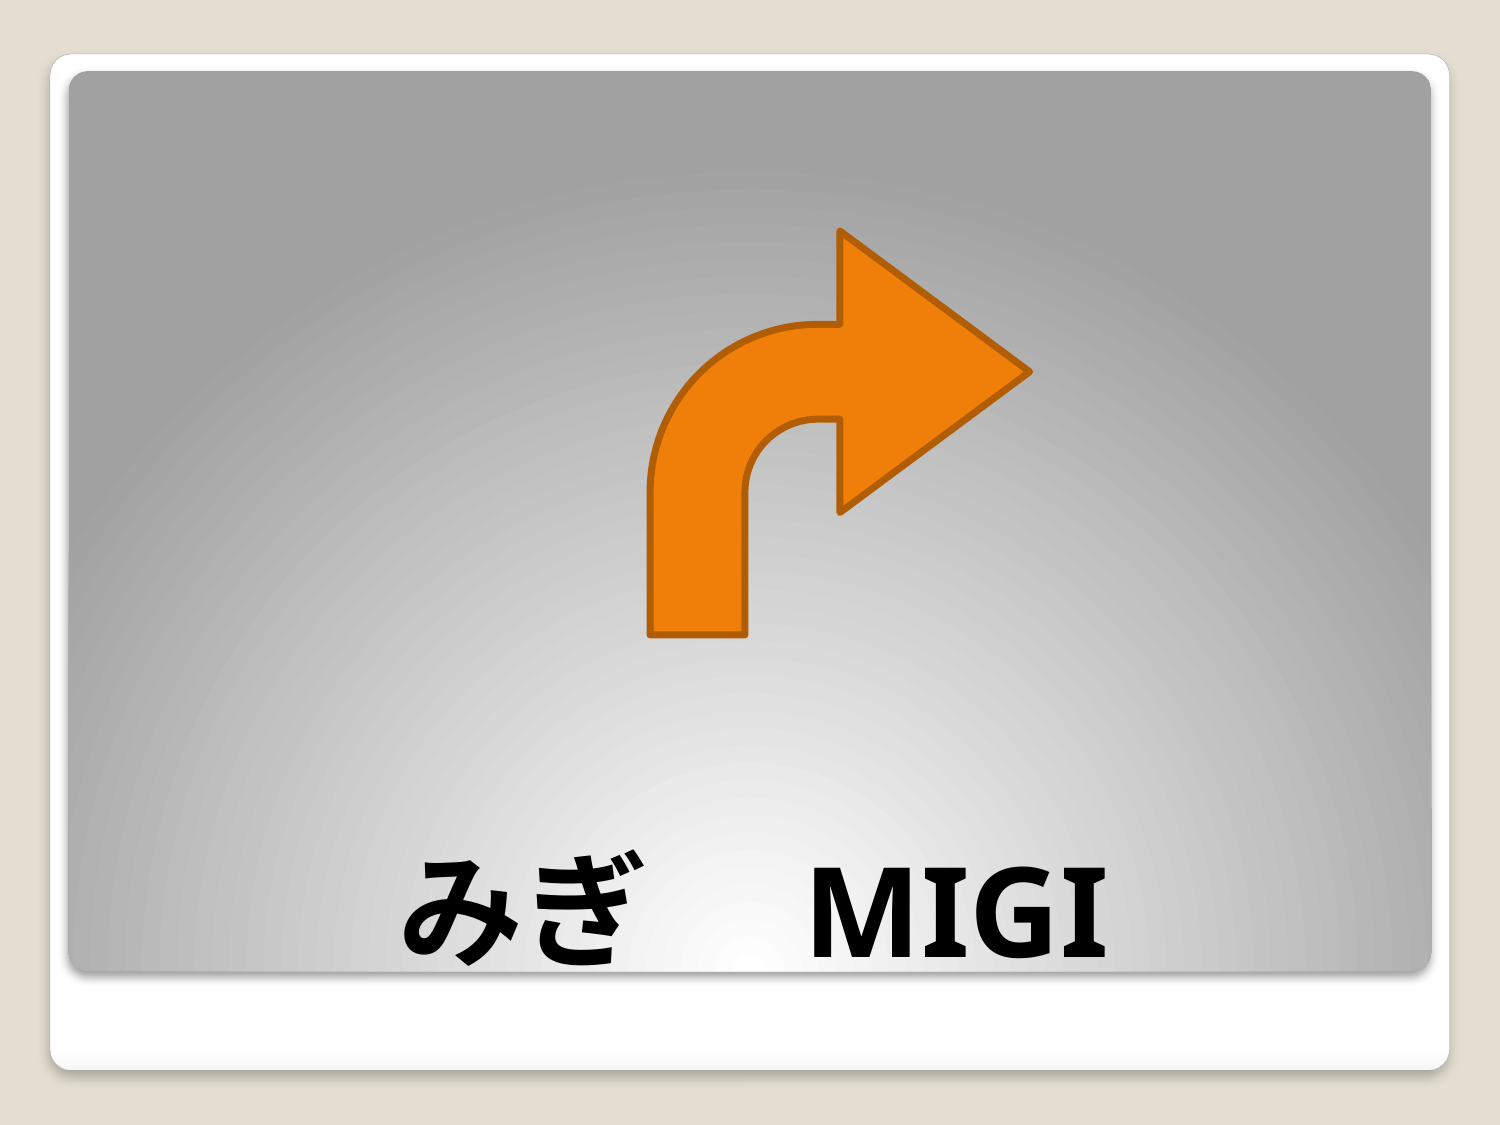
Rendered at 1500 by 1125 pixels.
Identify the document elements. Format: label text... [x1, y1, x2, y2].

title みぎ MIGI [82, 817, 1425, 990]
text_box [646, 227, 1034, 639]
